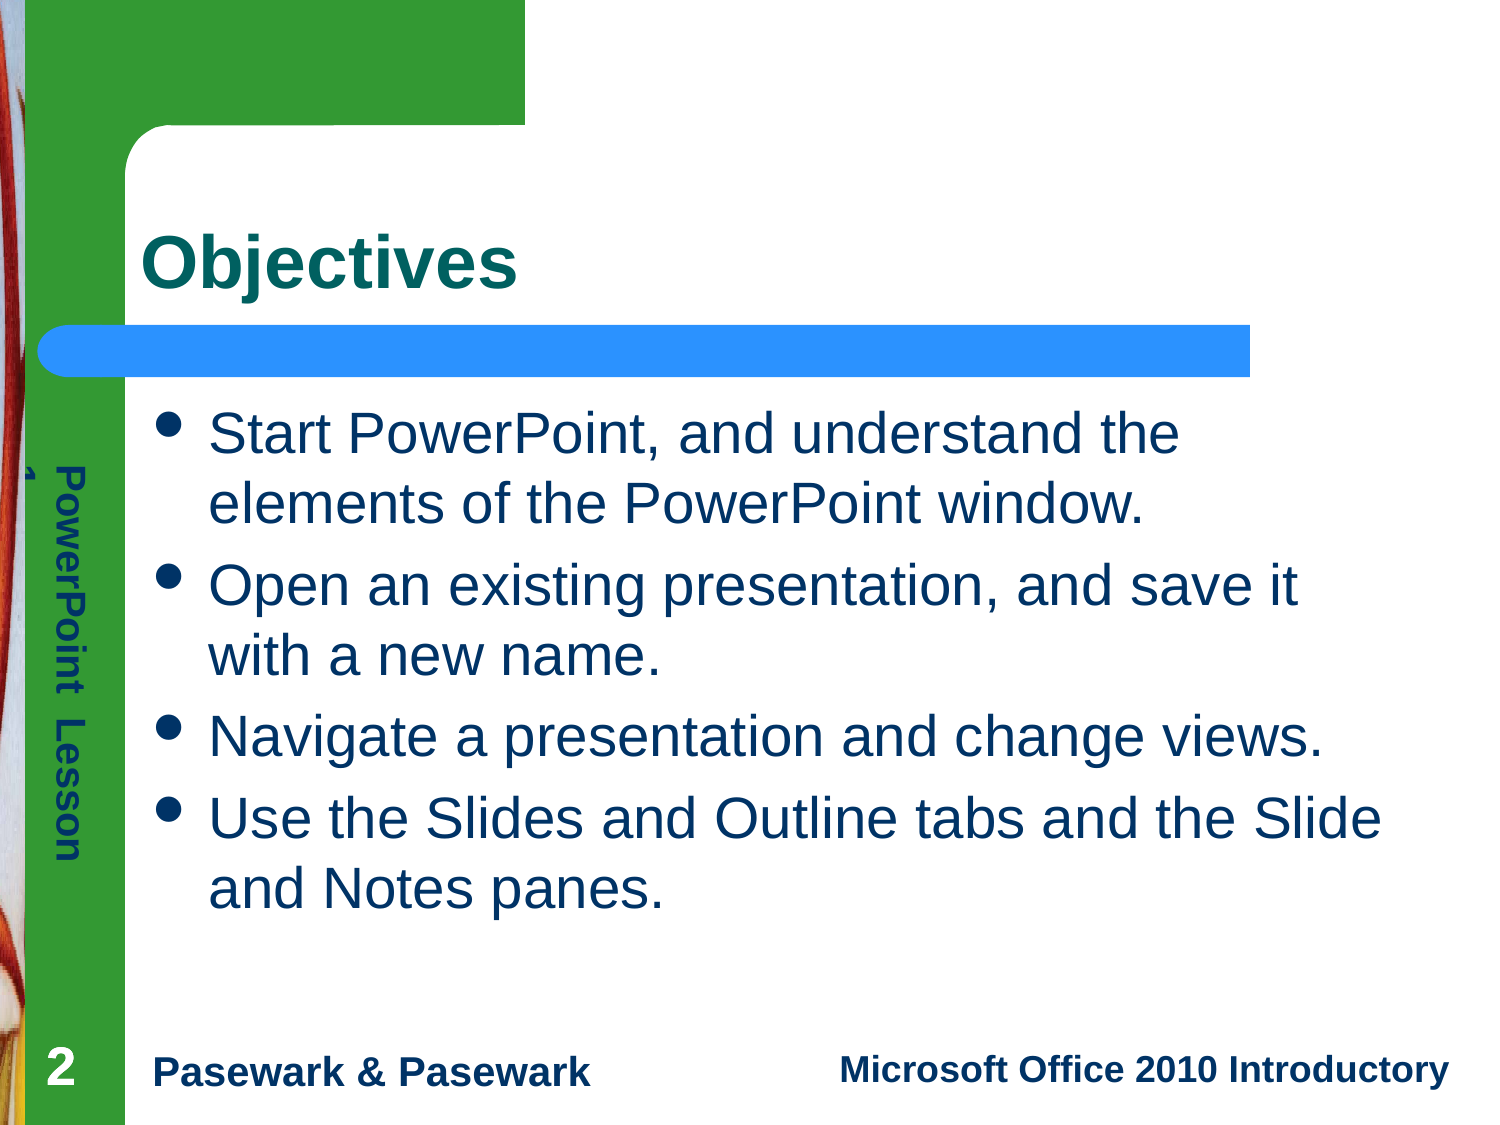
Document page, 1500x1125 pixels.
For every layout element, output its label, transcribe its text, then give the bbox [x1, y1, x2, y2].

text_box 2 [13, 1023, 111, 1105]
title Objectives [124, 124, 1426, 313]
list Start PowerPoint, and understand the elements of the PowerPoint window. Open an existing presentation, and save it with a new name. Navigate a presentation and change views. Use the Slides and Outline tabs and the Slide and Notes panes. [137, 387, 1400, 999]
picture [0, 0, 25, 1125]
